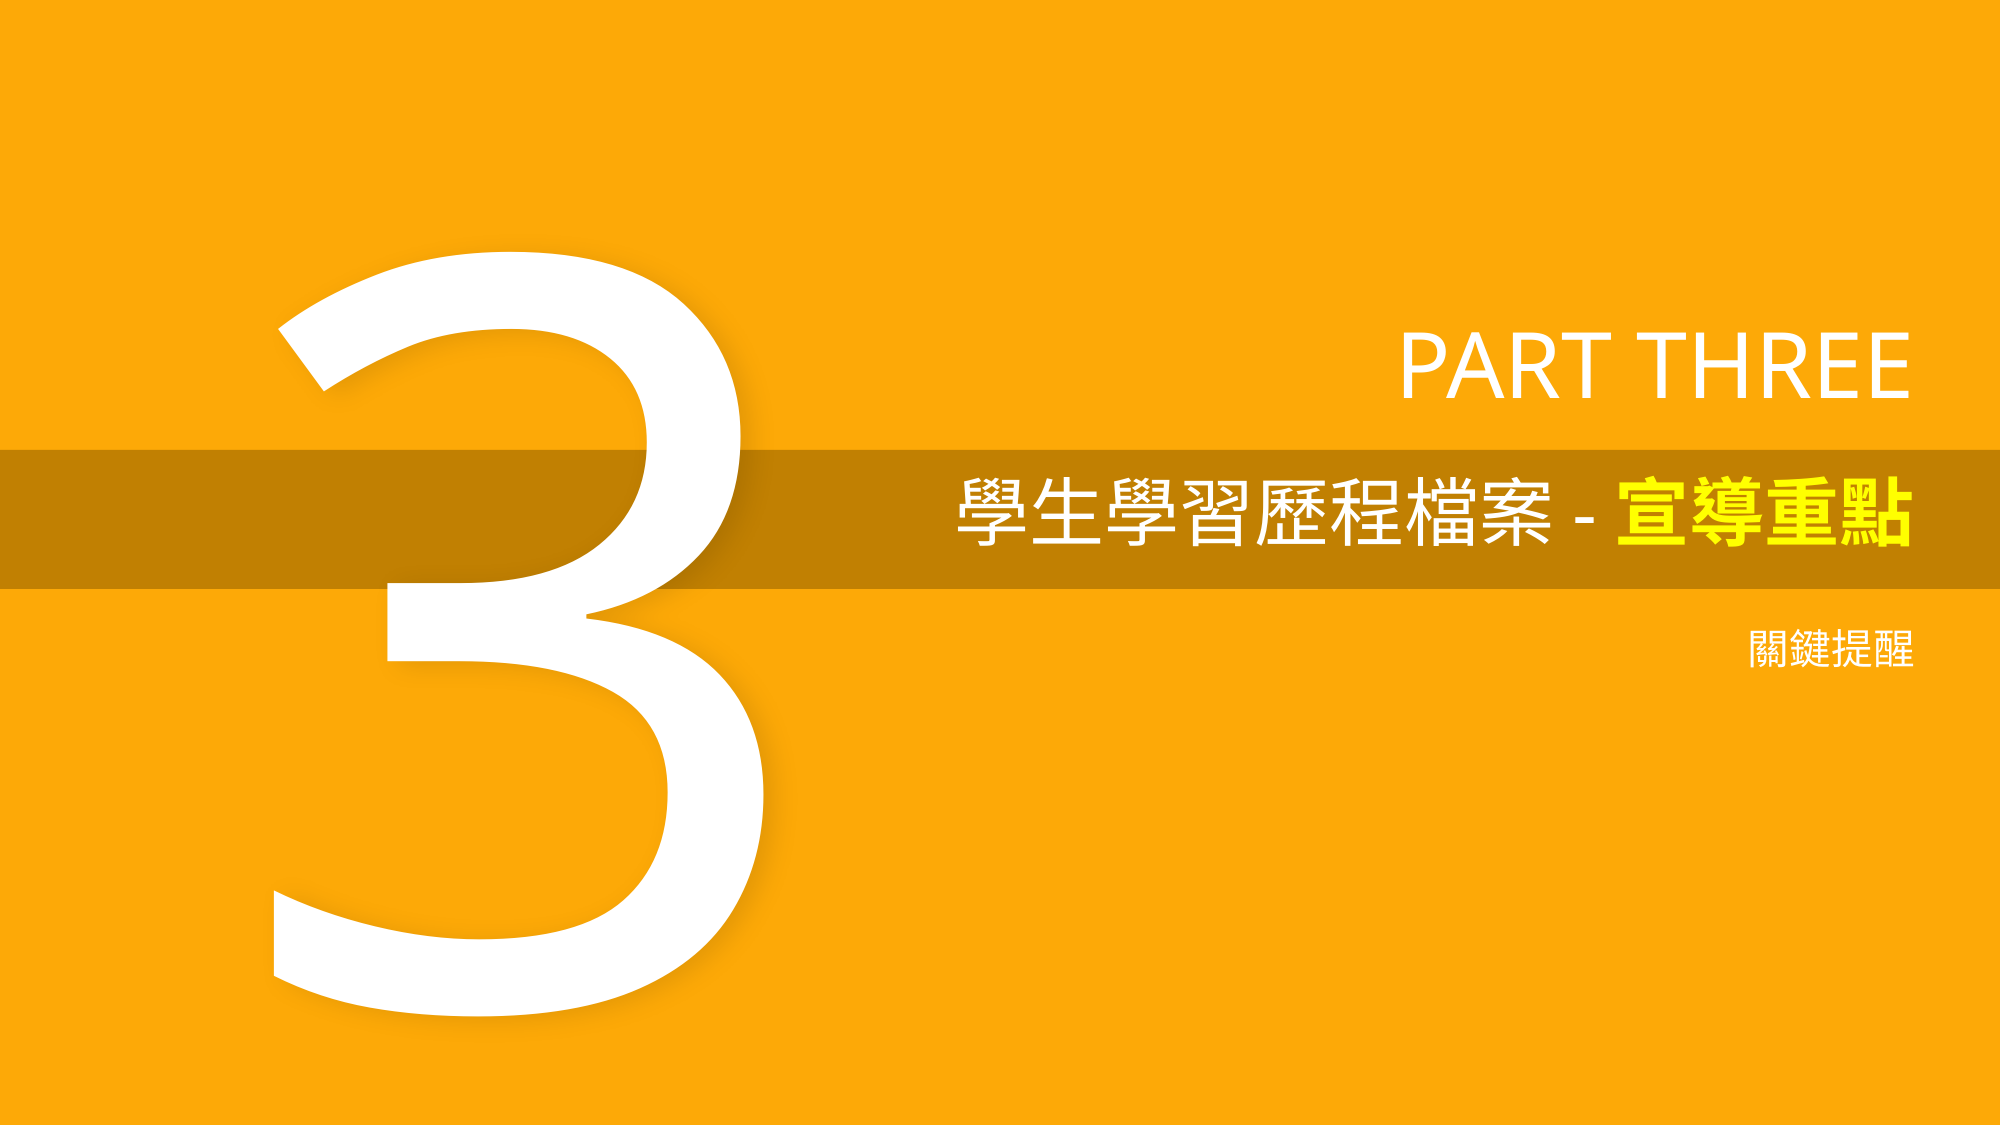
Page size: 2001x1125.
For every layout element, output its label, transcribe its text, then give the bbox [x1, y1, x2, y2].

list 3 [212, 0, 801, 1125]
list PART THREE [852, 299, 1930, 457]
list 學生學習歷程檔案-宣導重點 [737, 457, 1930, 673]
list 關鍵提醒 [820, 615, 1930, 681]
